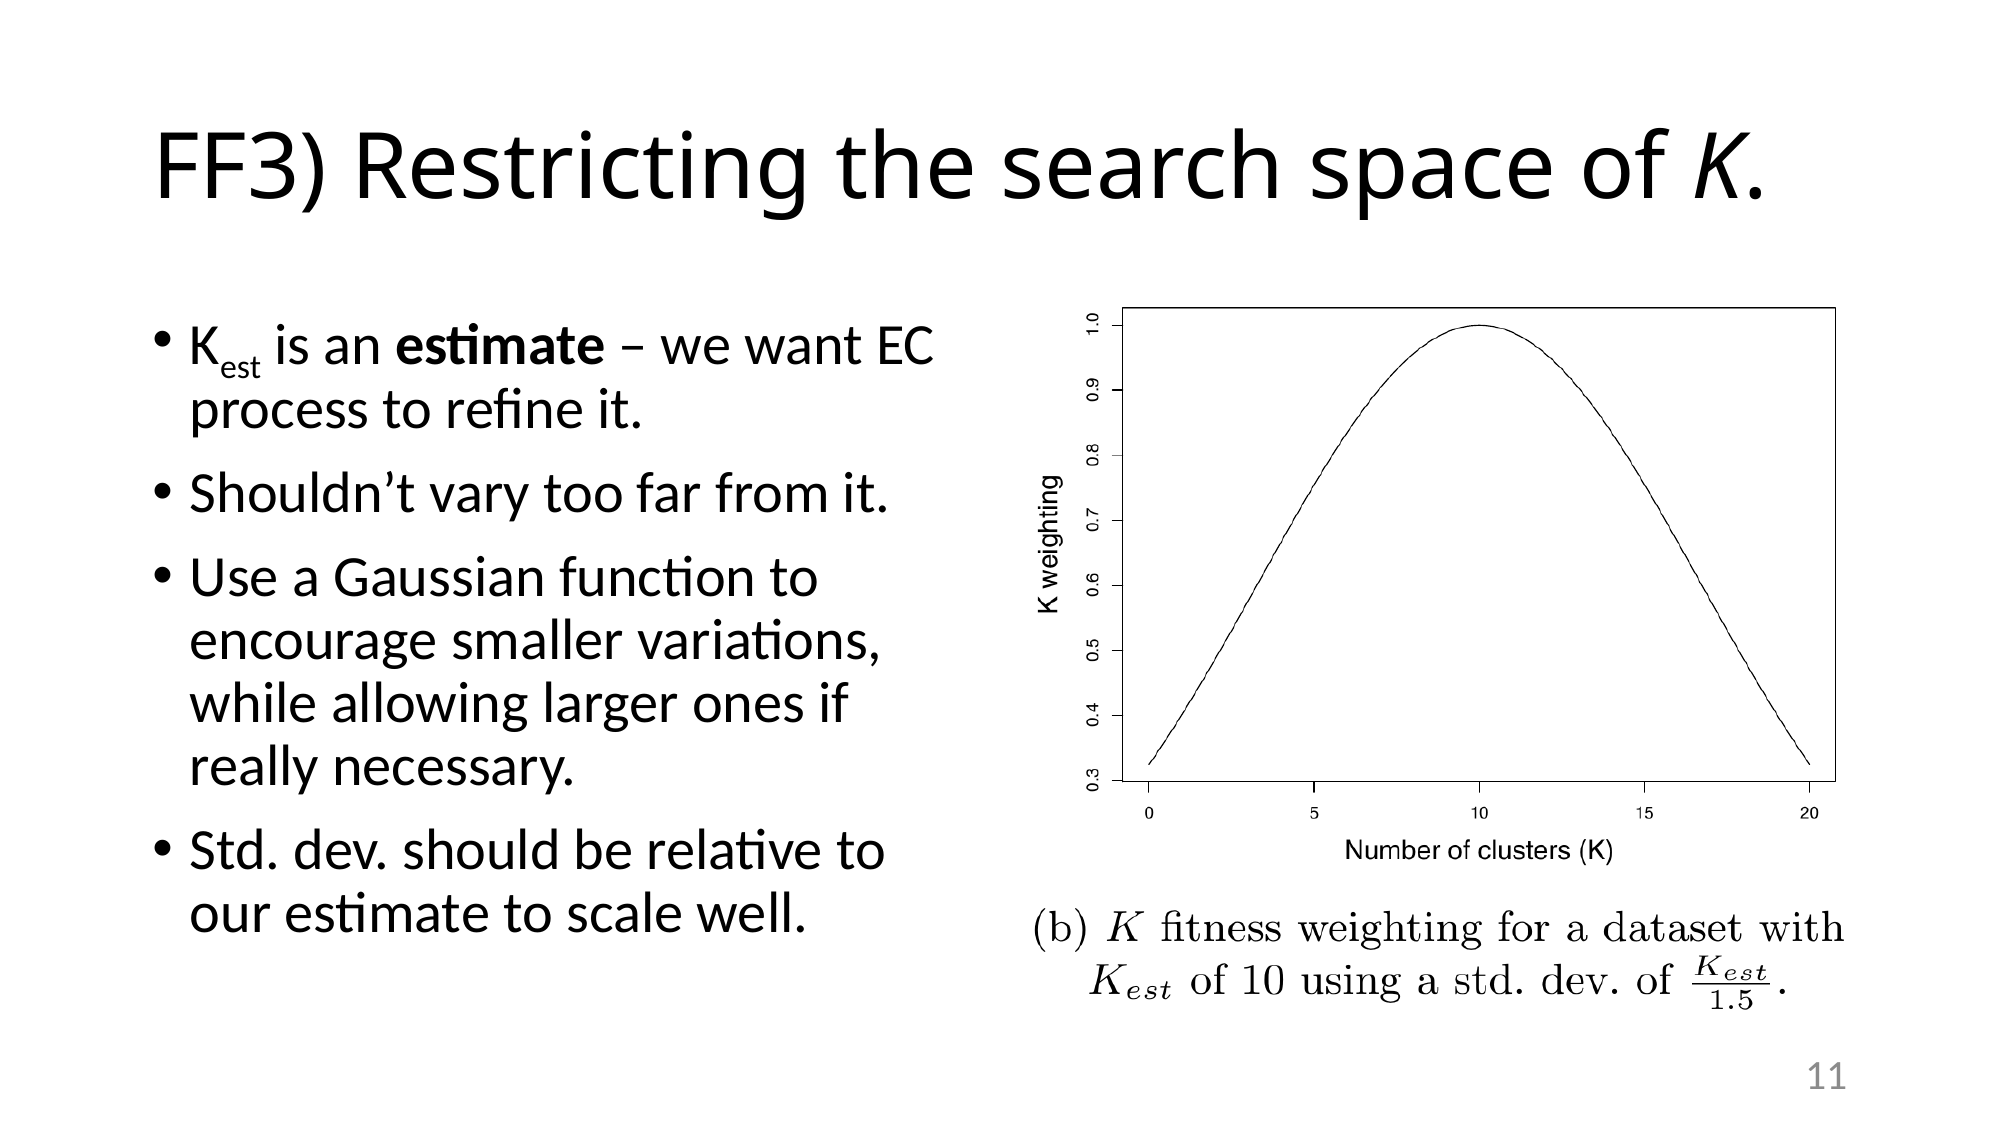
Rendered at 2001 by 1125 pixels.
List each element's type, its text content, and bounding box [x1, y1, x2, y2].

title FF3) Restricting the search space of K. [137, 59, 1863, 278]
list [1031, 299, 1844, 1014]
list Kest is an estimate – we want EC process to refine it. Shouldn’t vary too far from it. Use a Gaussian function to encourage smaller variations, while allowing larger ones if really necessary. Std. dev. should be relative to our estimate to scale well. [137, 299, 988, 1014]
slide_number 11 [1412, 1042, 1863, 1103]
